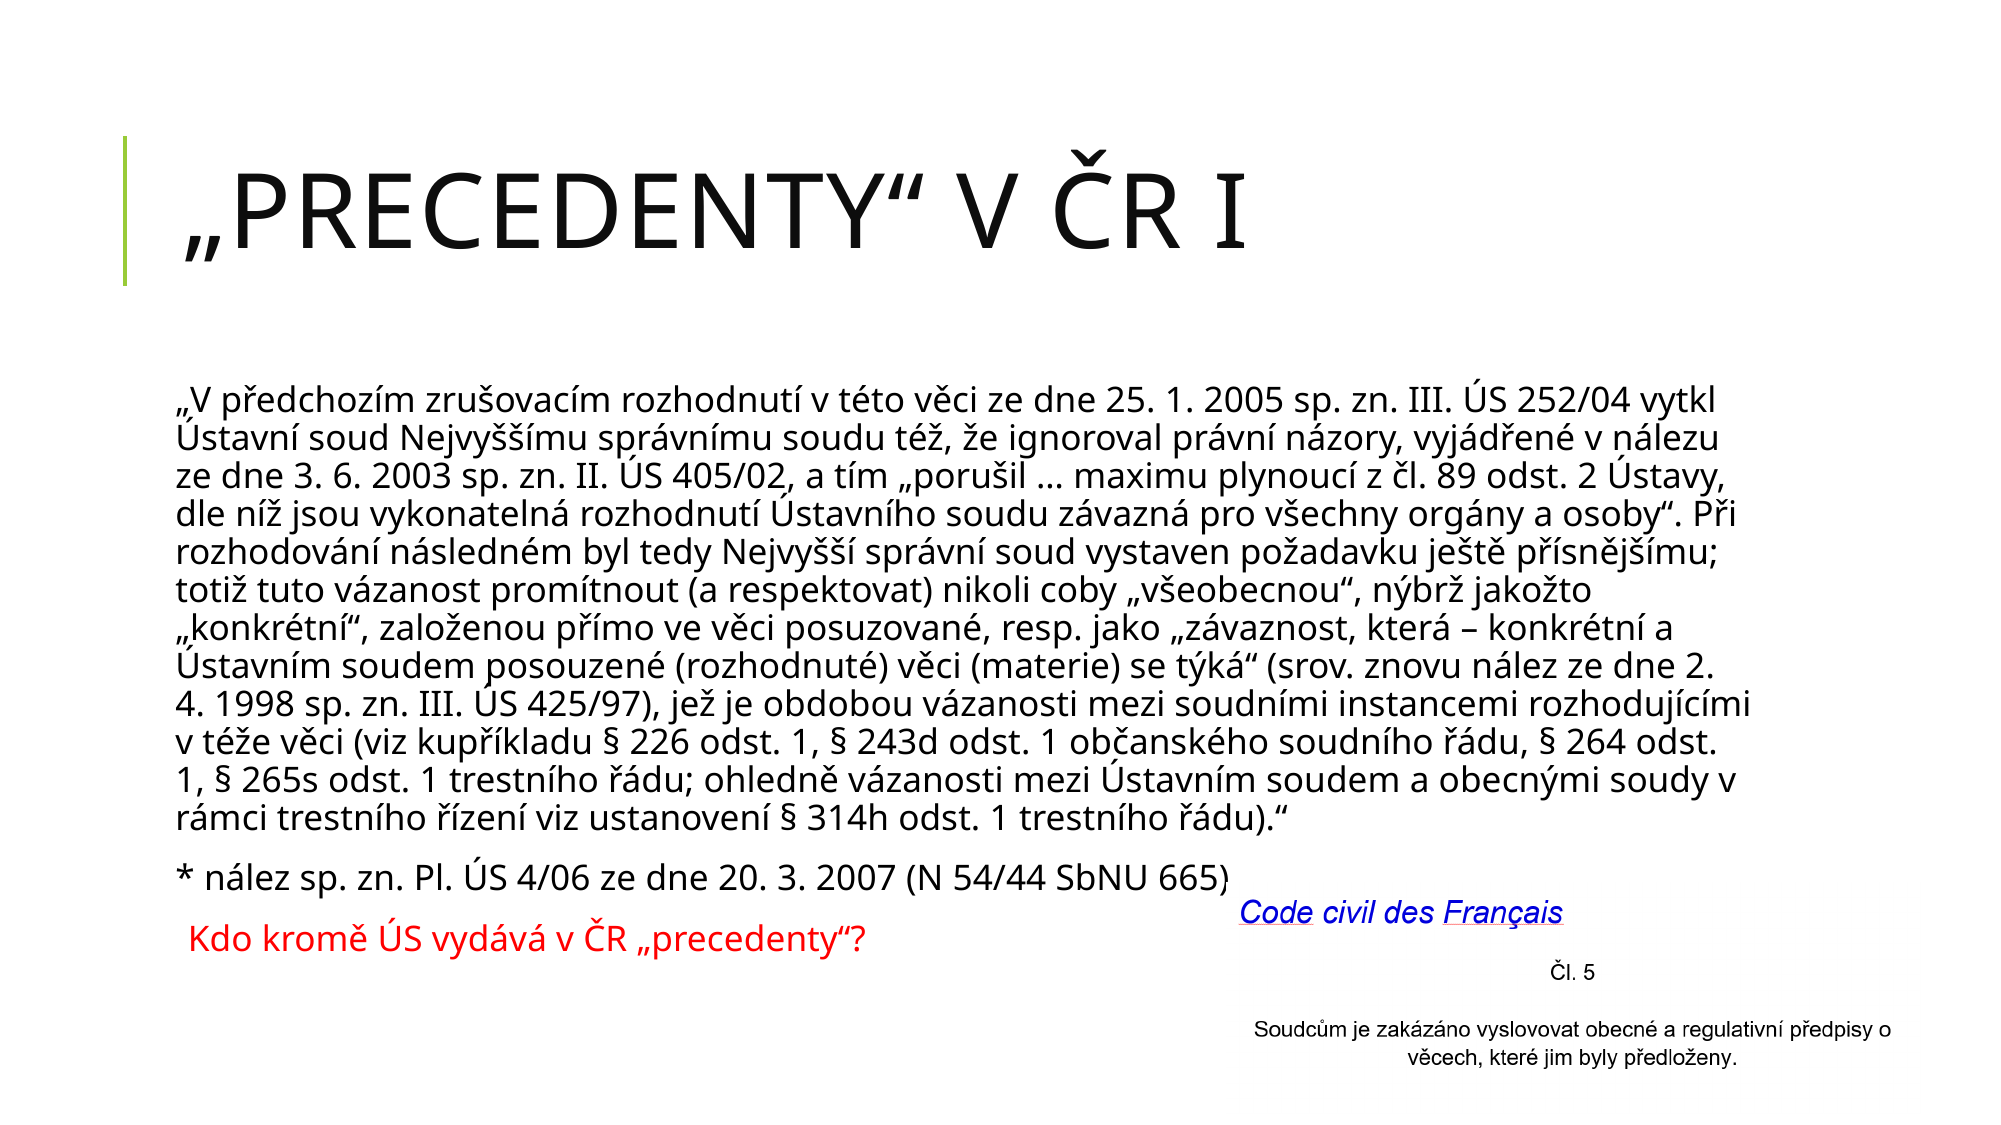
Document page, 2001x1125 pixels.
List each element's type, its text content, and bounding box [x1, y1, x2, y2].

picture [1226, 882, 1921, 1115]
list „V předchozím zrušovacím rozhodnutí v této věci ze dne 25. 1. 2005 sp. zn. III. ÚS 252/04 vytkl Ústavní soud Nejvyššímu správnímu soudu též, že ignoroval právní názory, vyjádřené v nálezu ze dne 3. 6. 2003 sp. zn. II. ÚS 405/02, a tím „porušil … maximu plynoucí z čl. 89 odst. 2 Ústavy, dle níž jsou vykonatelná rozhodnutí Ústavního soudu závazná pro všechny orgány a osoby“. Při rozhodování následném byl tedy Nejvyšší správní soud vystaven požadavku ještě přísnějšímu; totiž tuto vázanost promítnout (a respektovat) nikoli coby „všeobecnou“, nýbrž jakožto „konkrétní“, založenou přímo ve věci posuzované, resp. jako „závaznost, která – konkrétní a Ústavním soudem posouzené (rozhodnuté) věci (materie) se týká“ (srov. znovu nález ze dne 2. 4. 1998 sp. zn. III. ÚS 425/97), jež je obdobou vázanosti mezi soudními instancemi rozhodujícími v téže věci (viz kupříkladu § 226 odst. 1, § 243d odst. 1 občanského soudního řádu, § 264 odst. 1, § 265s odst. 1 trestního řádu; ohledně vázanosti mezi Ústavním soudem a obecnými soudy v rámci trestního řízení viz ustanovení § 314h odst. 1 trestního řádu).“ * nález sp. zn. Pl. ÚS 4/06 ze dne 20. 3. 2007 (N 54/44 SbNU 665) Kdo kromě ÚS vydává v ČR „precedenty“? [168, 375, 1763, 987]
title „Precedenty“ v ČR I [168, 96, 1763, 342]
